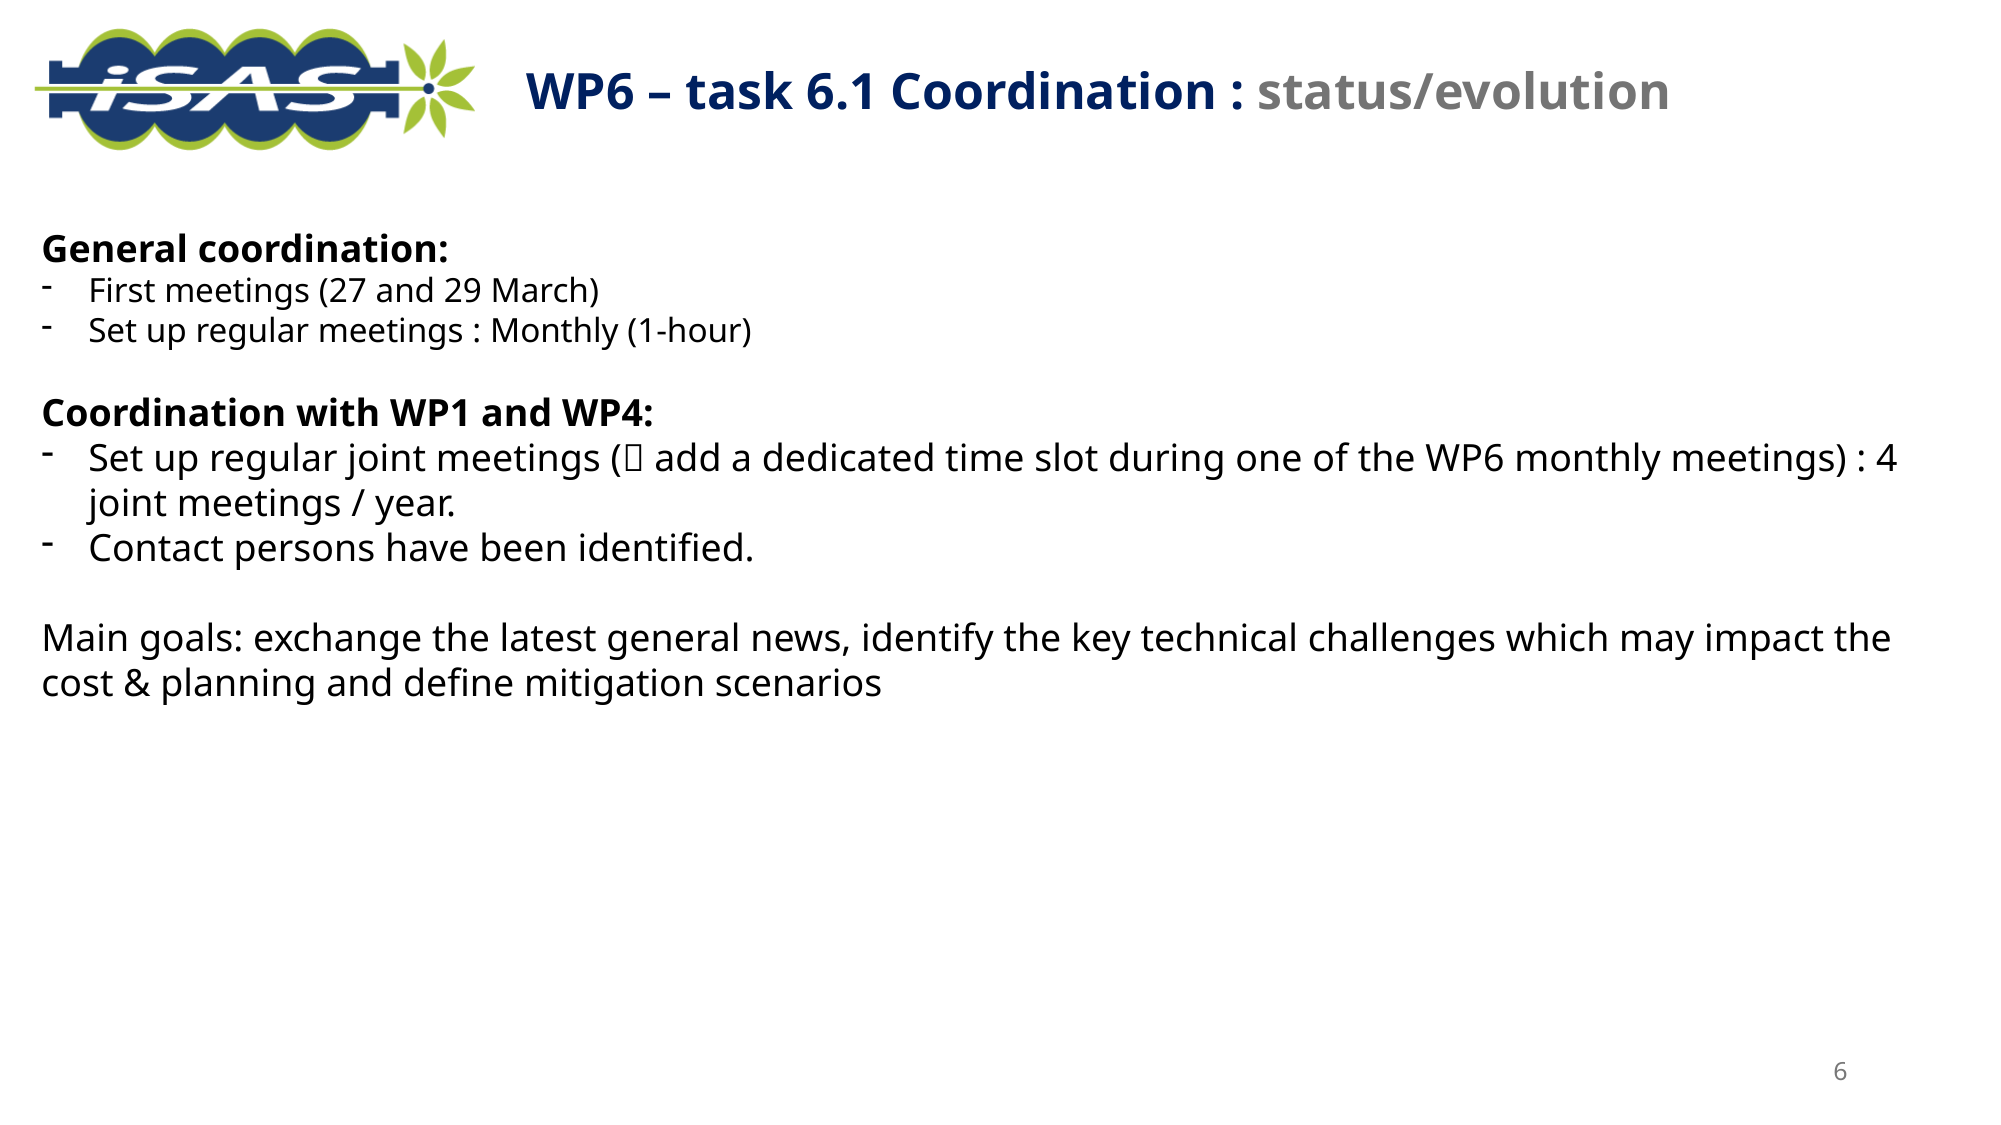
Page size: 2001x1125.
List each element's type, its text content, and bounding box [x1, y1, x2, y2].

slide_number 6 [1412, 1042, 1863, 1103]
text_box WP6 – task 6.1 Coordination : status/evolution [511, 51, 1935, 127]
picture [26, 17, 484, 162]
text_box General coordination: First meetings (27 and 29 March) Set up regular meetings : Monthly (1-hour) Coordination with WP1 and WP4: Set up regular joint meetings ( add a dedicated time slot during one of the WP6 monthly meetings) : 4 joint meetings / year. Contact persons have been identified. Main goals: exchange the latest general news, identify the key technical challenges which may impact the cost & planning and define mitigation scenarios [26, 217, 1965, 752]
